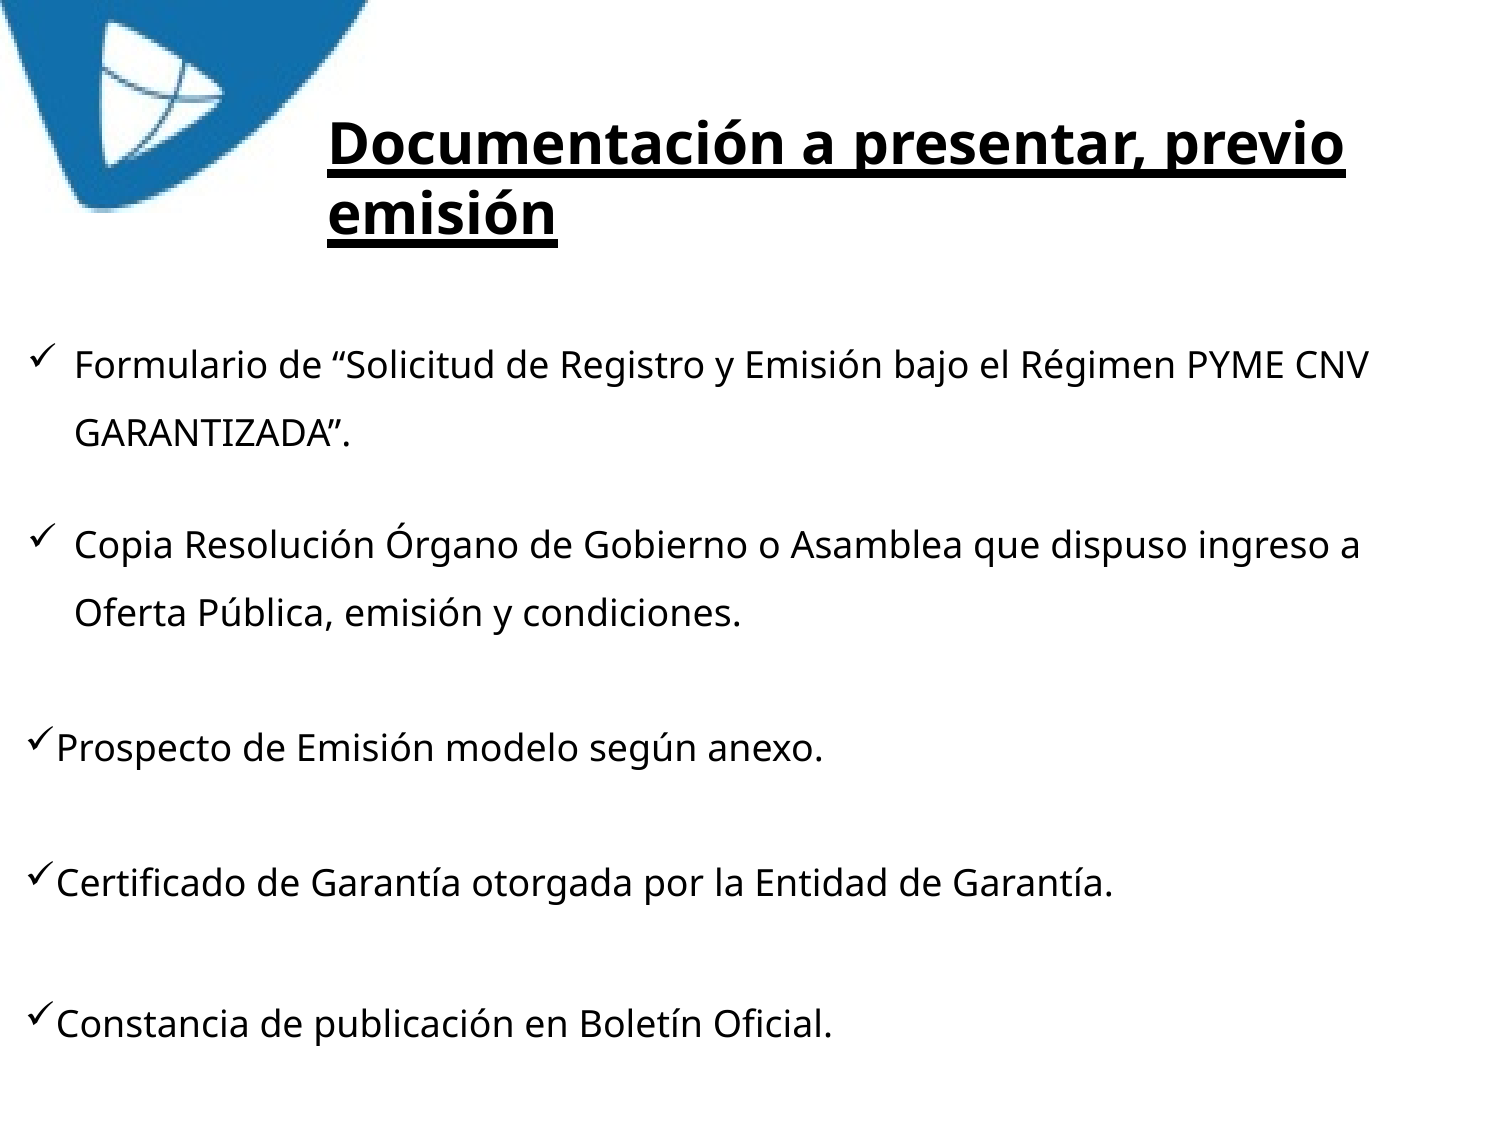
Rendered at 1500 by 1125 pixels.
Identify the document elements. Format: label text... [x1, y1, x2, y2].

title Documentación a presentar, previo emisión [324, 106, 1500, 295]
text_box [0, 0, 377, 213]
text_box Formulario de “Solicitud de Registro y Emisión bajo el Régimen PYME CNV GARANTIZADA”. Copia Resolución Órgano de Gobierno o Asamblea que dispuso ingreso a Oferta Pública, emisión y condiciones. Prospecto de Emisión modelo según anexo. Certificado de Garantía otorgada por la Entidad de Garantía. Constancia de publicación en Boletín Oficial. [24, 318, 1475, 1045]
